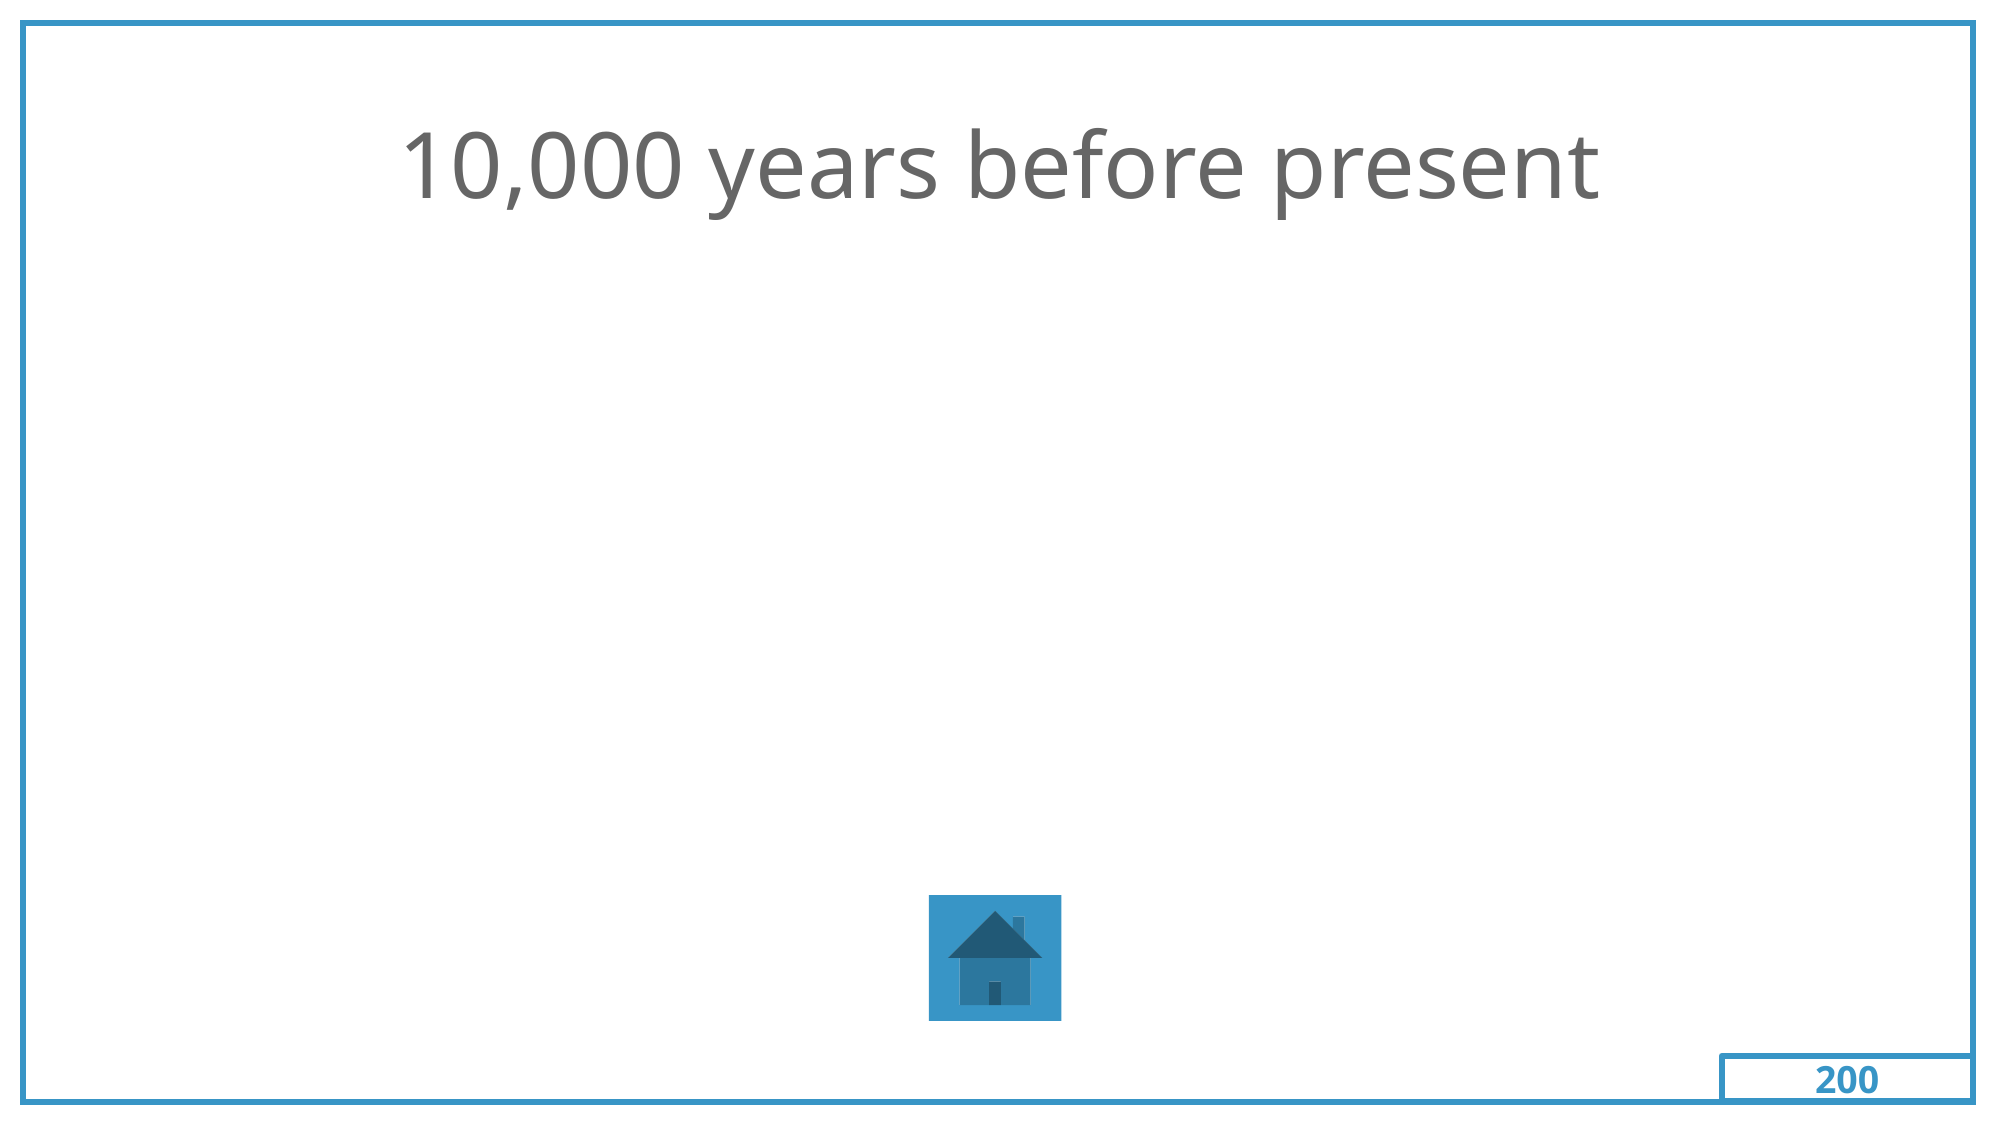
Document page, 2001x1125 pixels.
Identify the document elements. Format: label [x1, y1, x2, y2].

text_box [22, 22, 1973, 1103]
